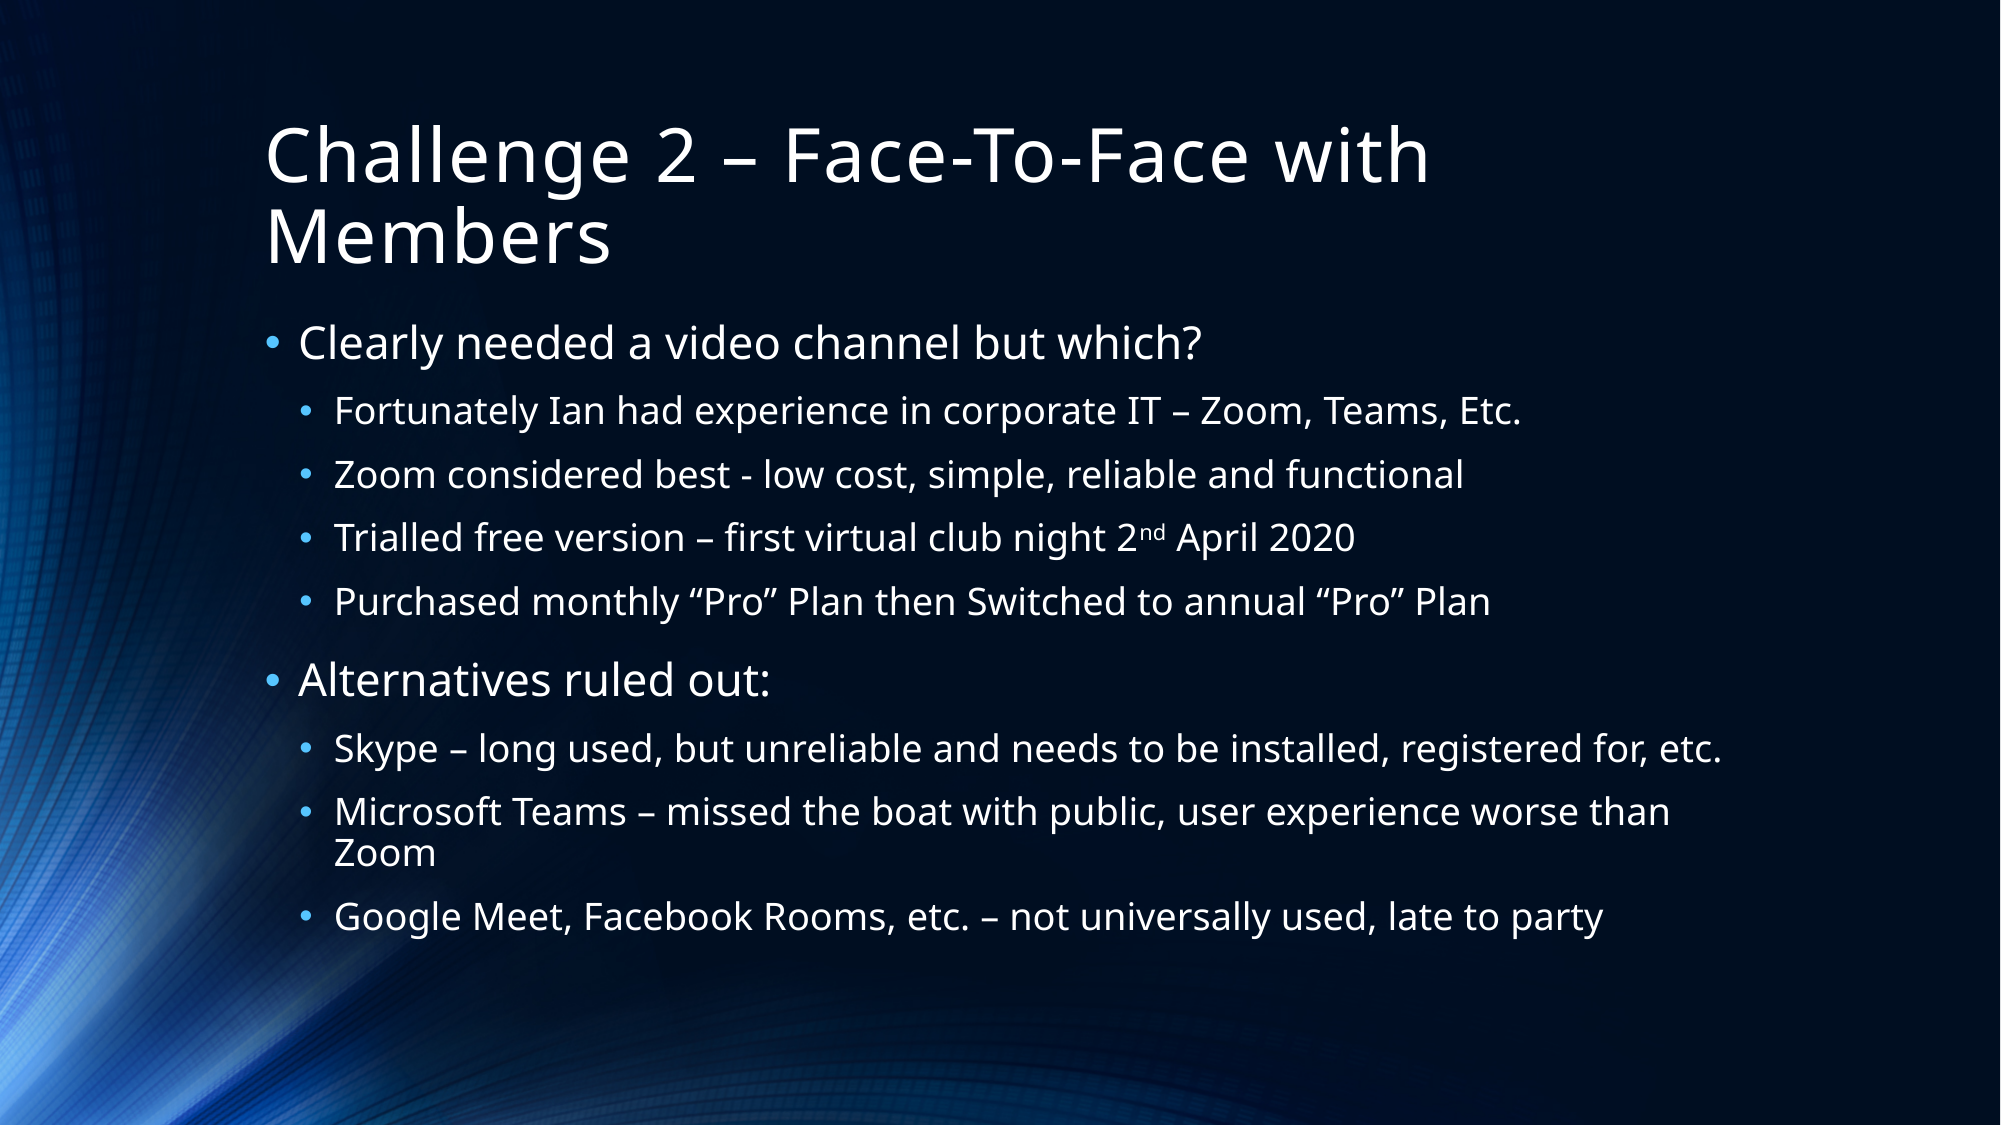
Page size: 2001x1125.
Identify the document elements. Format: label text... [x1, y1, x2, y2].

title Challenge 2 – Face-To-Face with Members [249, 62, 1751, 288]
list Clearly needed a video channel but which? Fortunately Ian had experience in corporate IT – Zoom, Teams, Etc. Zoom considered best - low cost, simple, reliable and functional Trialled free version – first virtual club night 2nd April 2020 Purchased monthly “Pro” Plan then Switched to annual “Pro” Plan Alternatives ruled out: Skype – long used, but unreliable and needs to be installed, registered for, etc. Microsoft Teams – missed the boat with public, user experience worse than Zoom Google Meet, Facebook Rooms, etc. – not universally used, late to party [249, 312, 1749, 988]
picture [0, 0, 2001, 1125]
